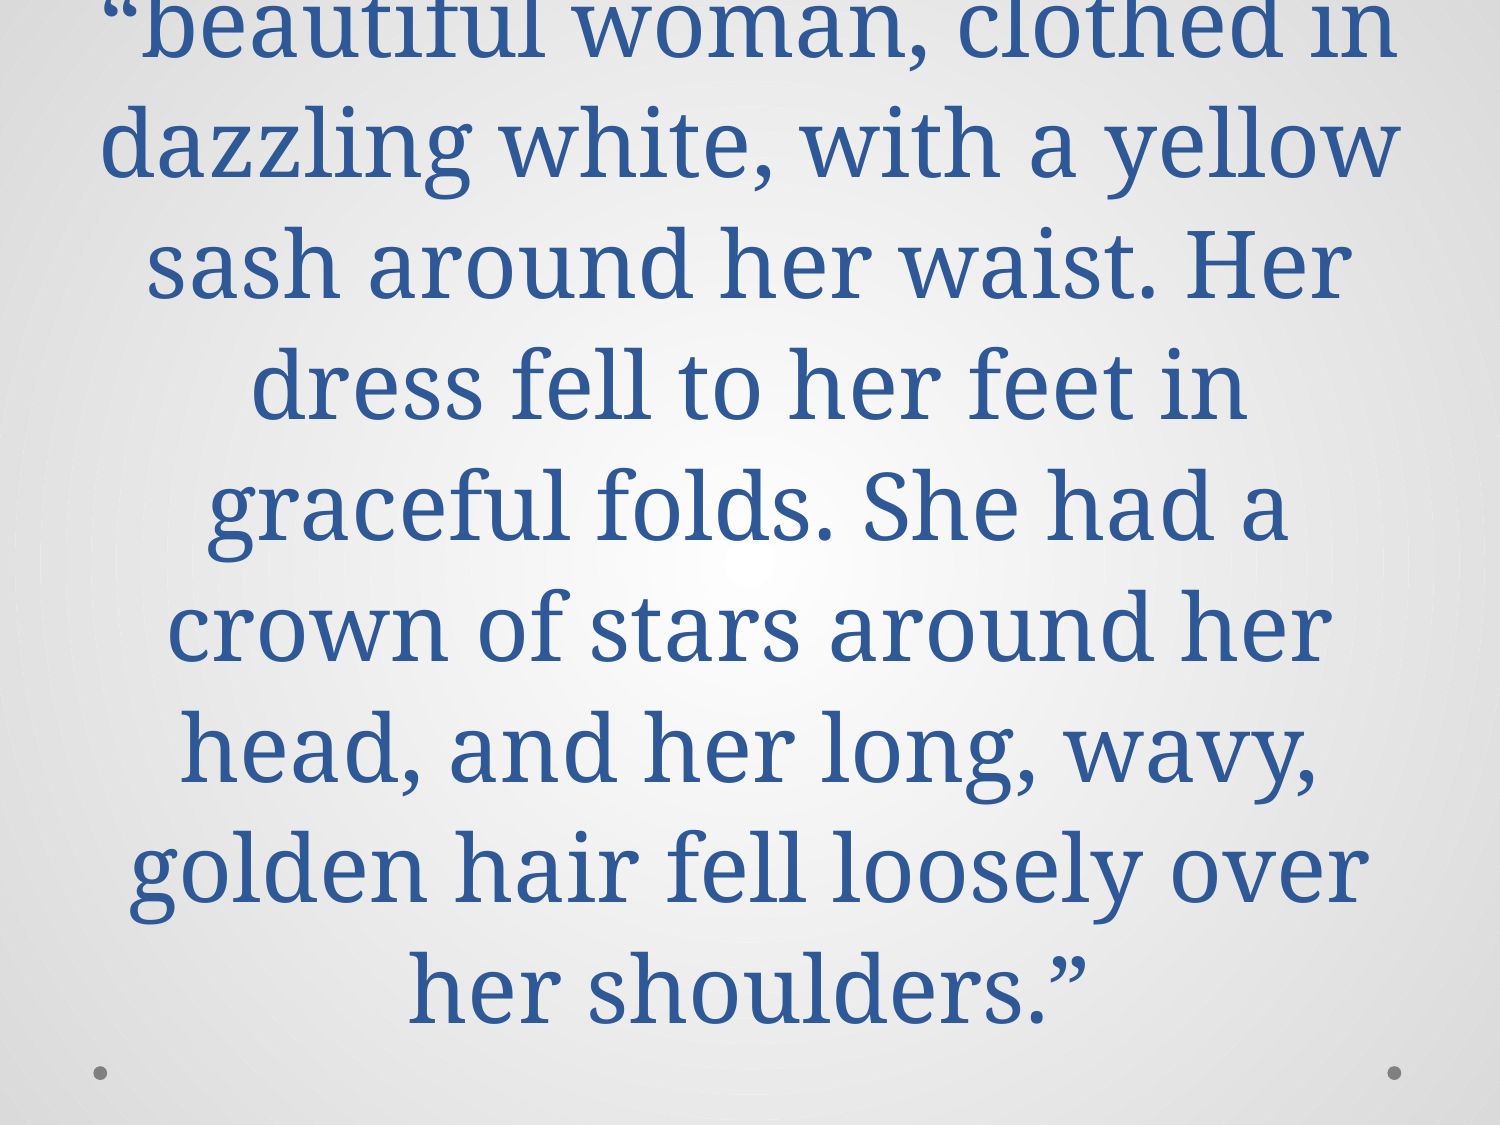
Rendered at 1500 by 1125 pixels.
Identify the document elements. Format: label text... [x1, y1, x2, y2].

title “beautiful woman, clothed in dazzling white, with a yellow sash around her waist. Her dress fell to her feet in graceful folds. She had a crown of stars around her head, and her long, wavy, golden hair fell loosely over her shoulders.” [75, 787, 1425, 1050]
